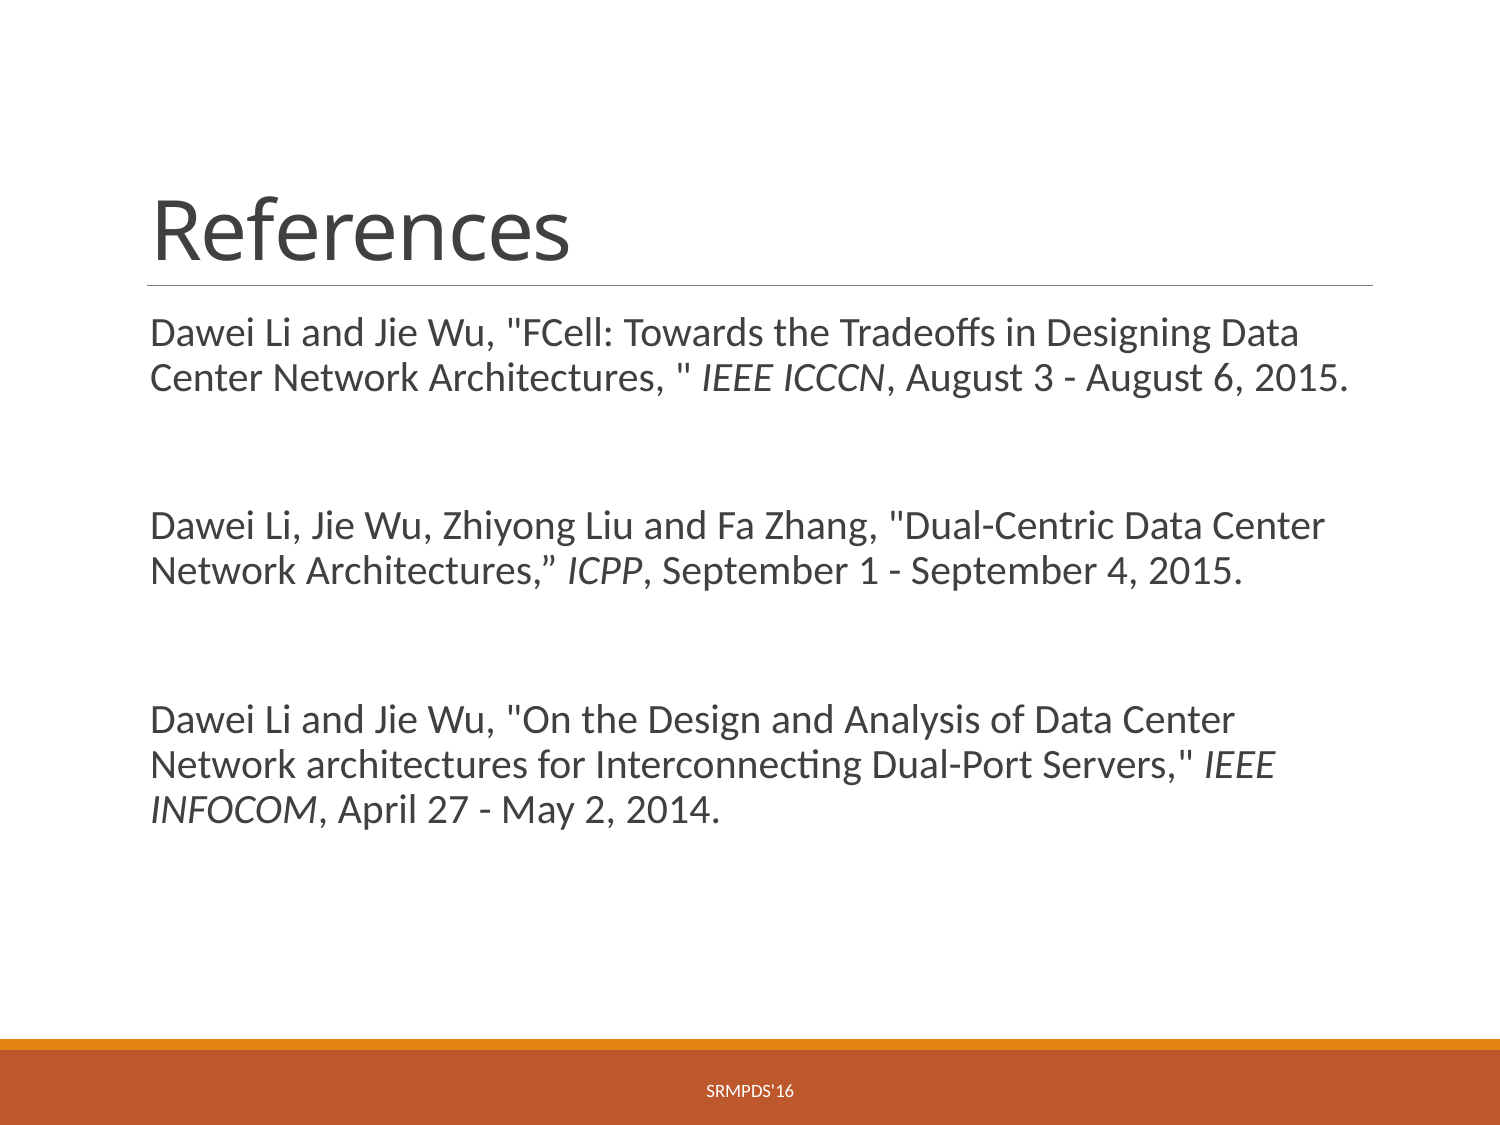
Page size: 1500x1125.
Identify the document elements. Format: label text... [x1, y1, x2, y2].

title References [135, 47, 1373, 285]
footer SRMPDS'16 [453, 1059, 1047, 1120]
list Dawei Li and Jie Wu, "FCell: Towards the Tradeoffs in Designing Data Center Network Architectures, " IEEE ICCCN, August 3 - August 6, 2015. Dawei Li, Jie Wu, Zhiyong Liu and Fa Zhang, "Dual-Centric Data Center Network Architectures,” ICPP, September 1 - September 4, 2015. Dawei Li and Jie Wu, "On the Design and Analysis of Data Center Network architectures for Interconnecting Dual-Port Servers," IEEE INFOCOM, April 27 - May 2, 2014. [135, 302, 1373, 963]
